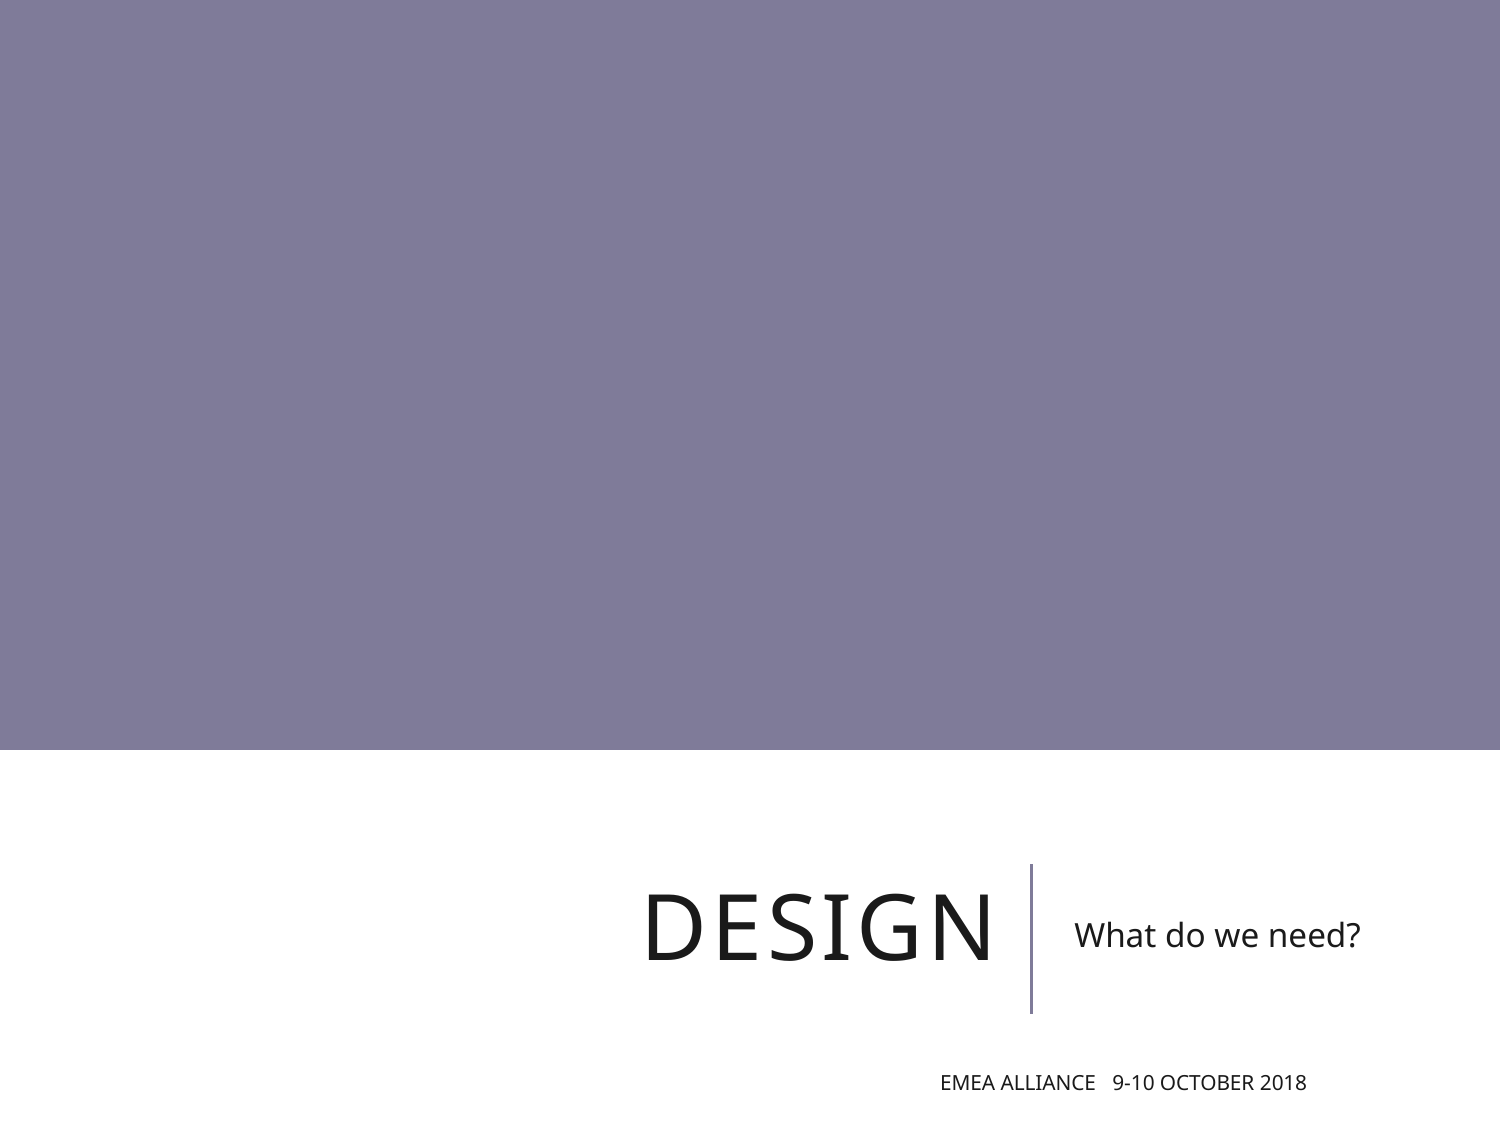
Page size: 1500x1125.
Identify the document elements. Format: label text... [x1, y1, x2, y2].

title Design [56, 813, 1013, 1054]
footer EMEA Alliance 9-10 October 2018 [595, 1061, 1322, 1107]
subtitle What do we need? [1059, 813, 1490, 1054]
